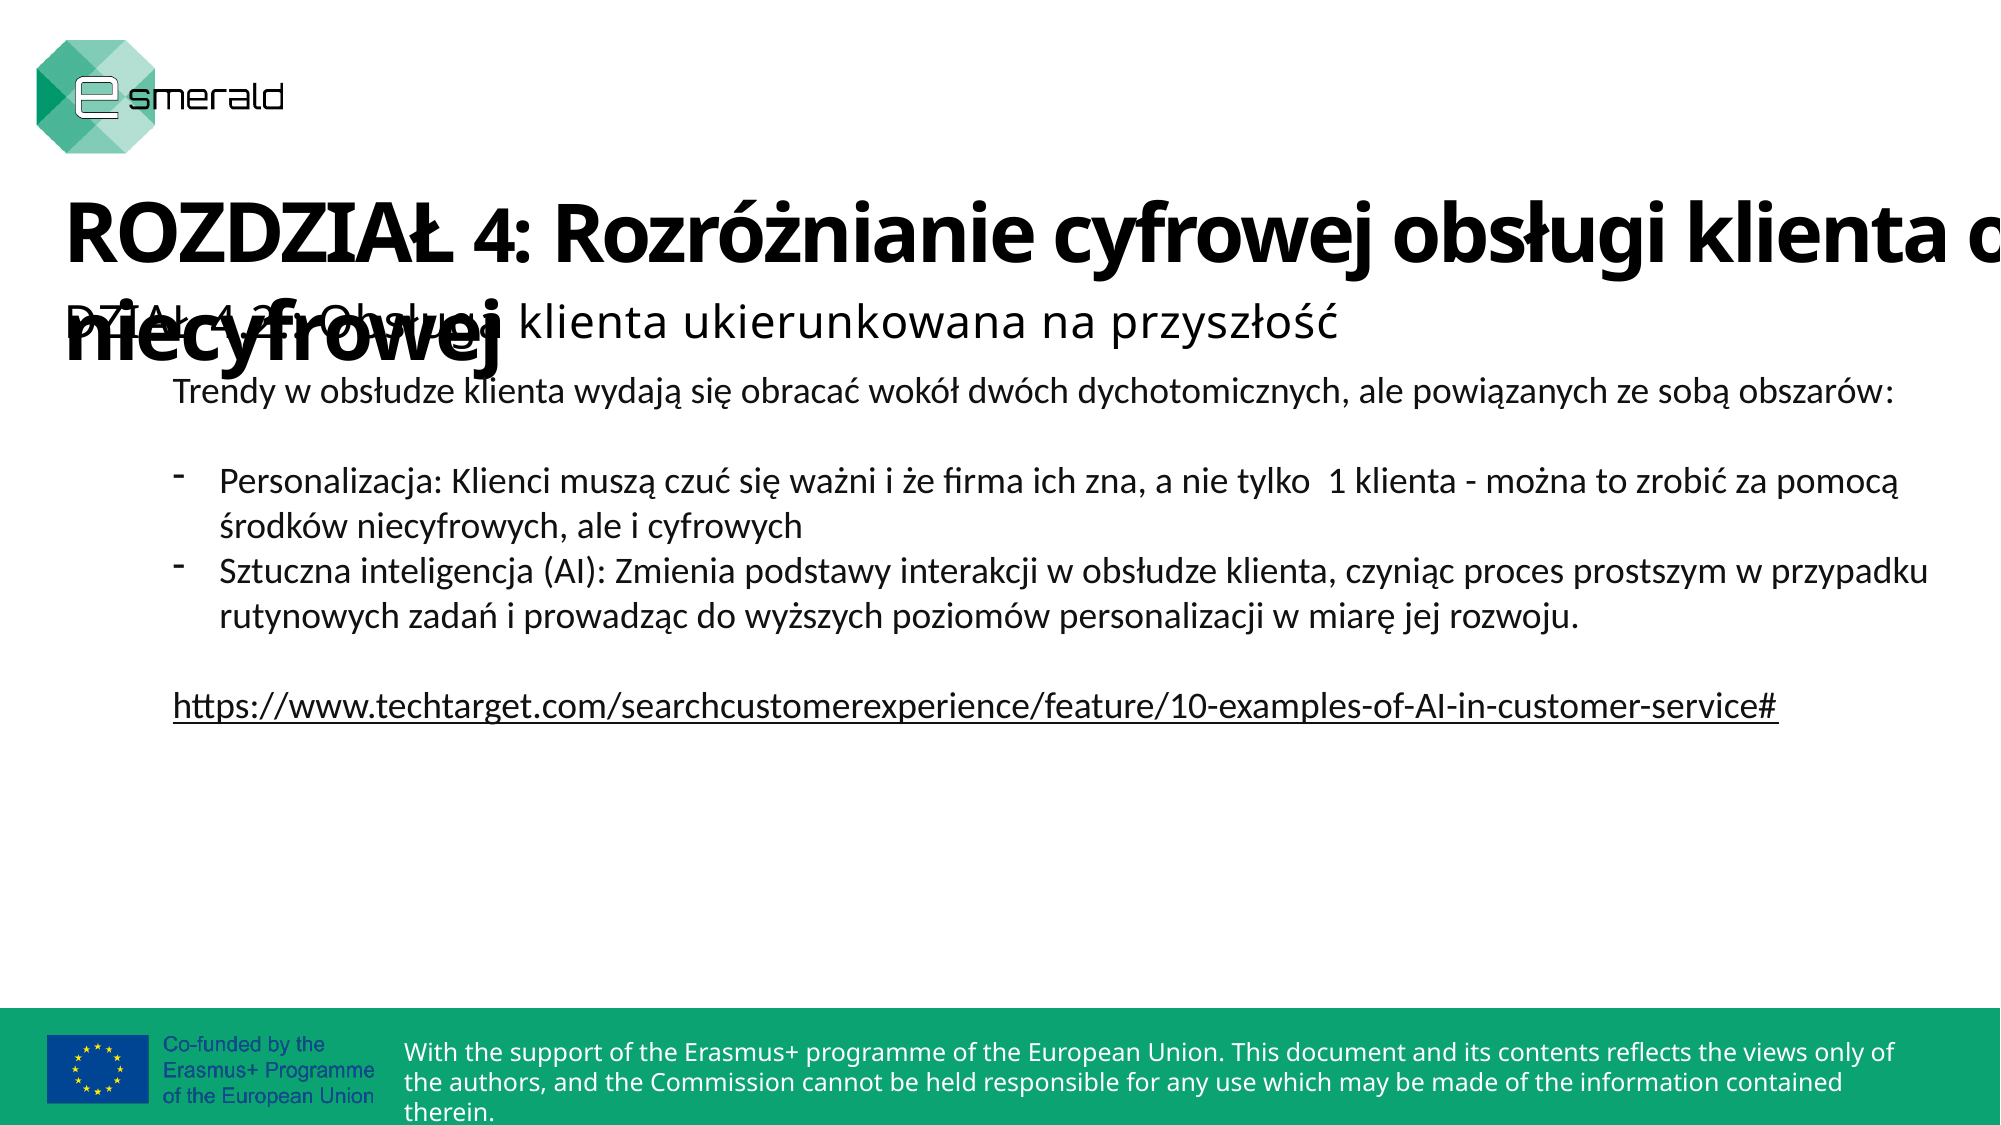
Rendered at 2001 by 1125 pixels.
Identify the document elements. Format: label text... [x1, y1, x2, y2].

text_box DZIAŁ 4.2.: Obsługa klienta ukierunkowana na przyszłość [61, 290, 1783, 349]
text_box ROZDZIAŁ 4: Rozróżnianie cyfrowej obsługi klienta od niecyfrowej [61, 177, 2000, 378]
picture [15, 18, 302, 169]
picture [47, 1035, 374, 1107]
text_box Trendy w obsłudze klienta wydają się obracać wokół dwóch dychotomicznych, ale powiązanych ze sobą obszarów: Personalizacja: Klienci muszą czuć się ważni i że firma ich zna, a nie tylko 1 klienta - można to zrobić za pomocą środków niecyfrowych, ale i cyfrowych Sztuczna inteligencja (AI): Zmienia podstawy interakcji w obsłudze klienta, czyniąc proces prostszym w przypadku rutynowych zadań i prowadząc do wyższych poziomów personalizacji w miarę jej rozwoju. https://www.techtarget.com/searchcustomerexperience/feature/10-examples-of-AI-in-customer-service# [157, 359, 1967, 779]
